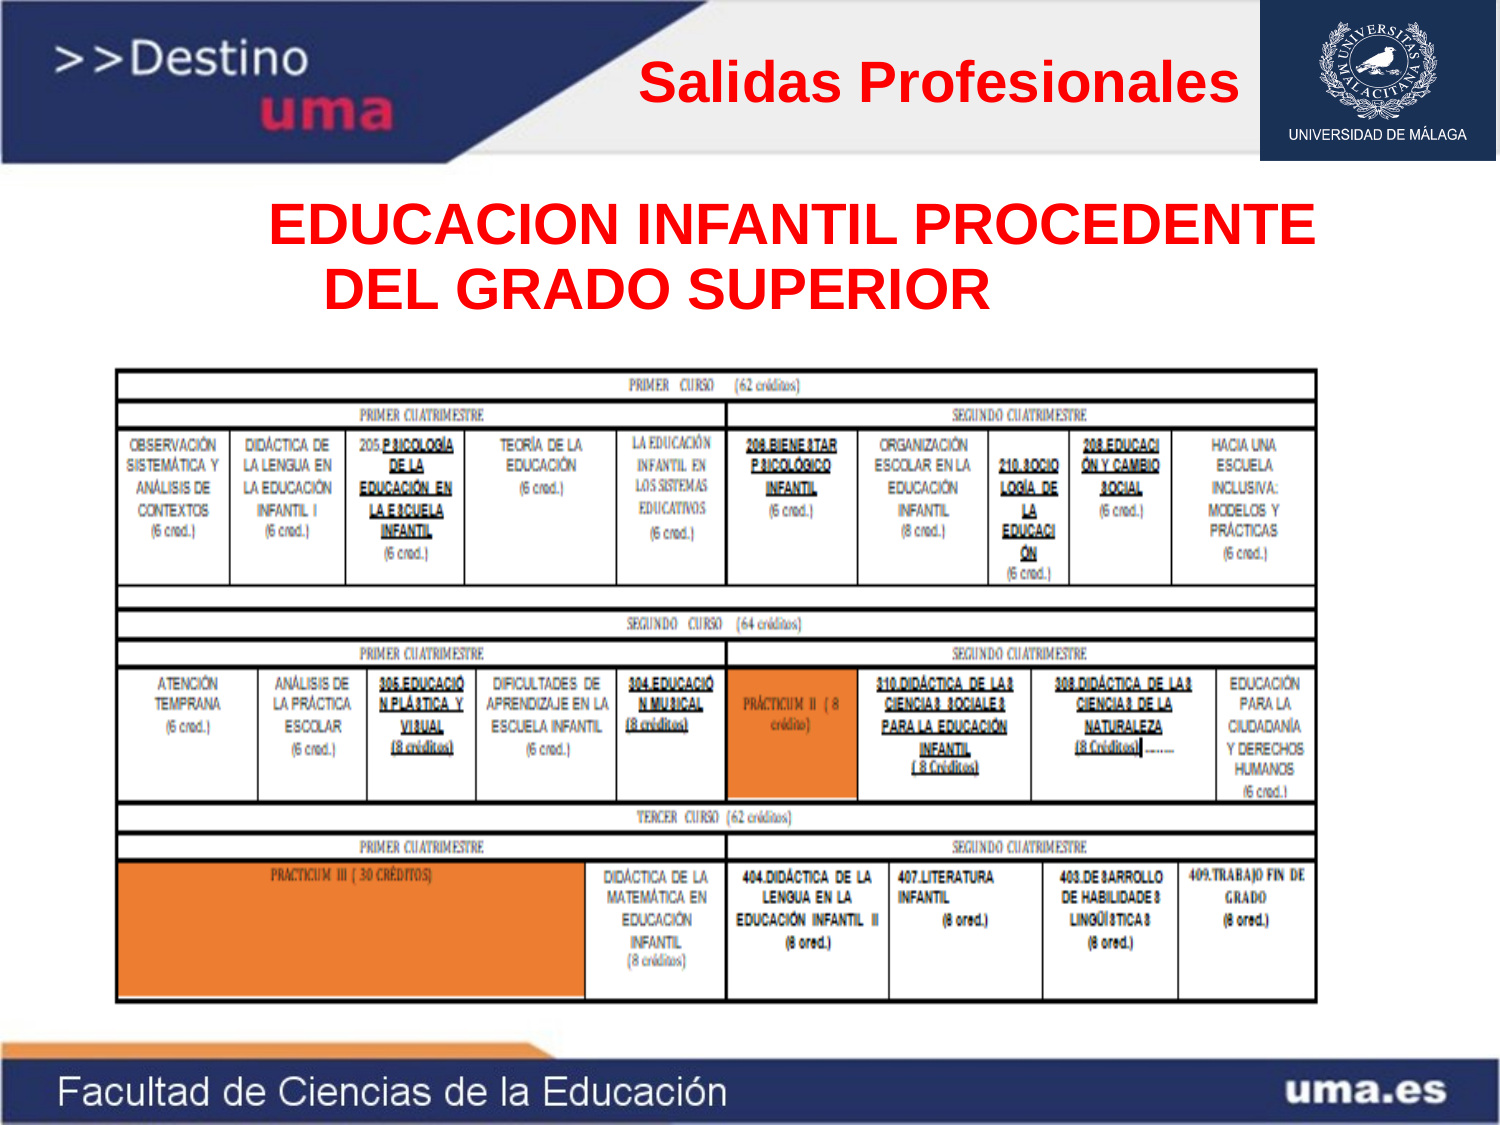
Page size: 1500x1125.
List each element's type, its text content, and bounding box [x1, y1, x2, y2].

picture [0, 0, 1500, 1125]
title Salidas Profesionales [537, 42, 1255, 150]
text_box EDUCACION INFANTIL PROCEDENTE DEL GRADO SUPERIOR [253, 184, 1436, 346]
